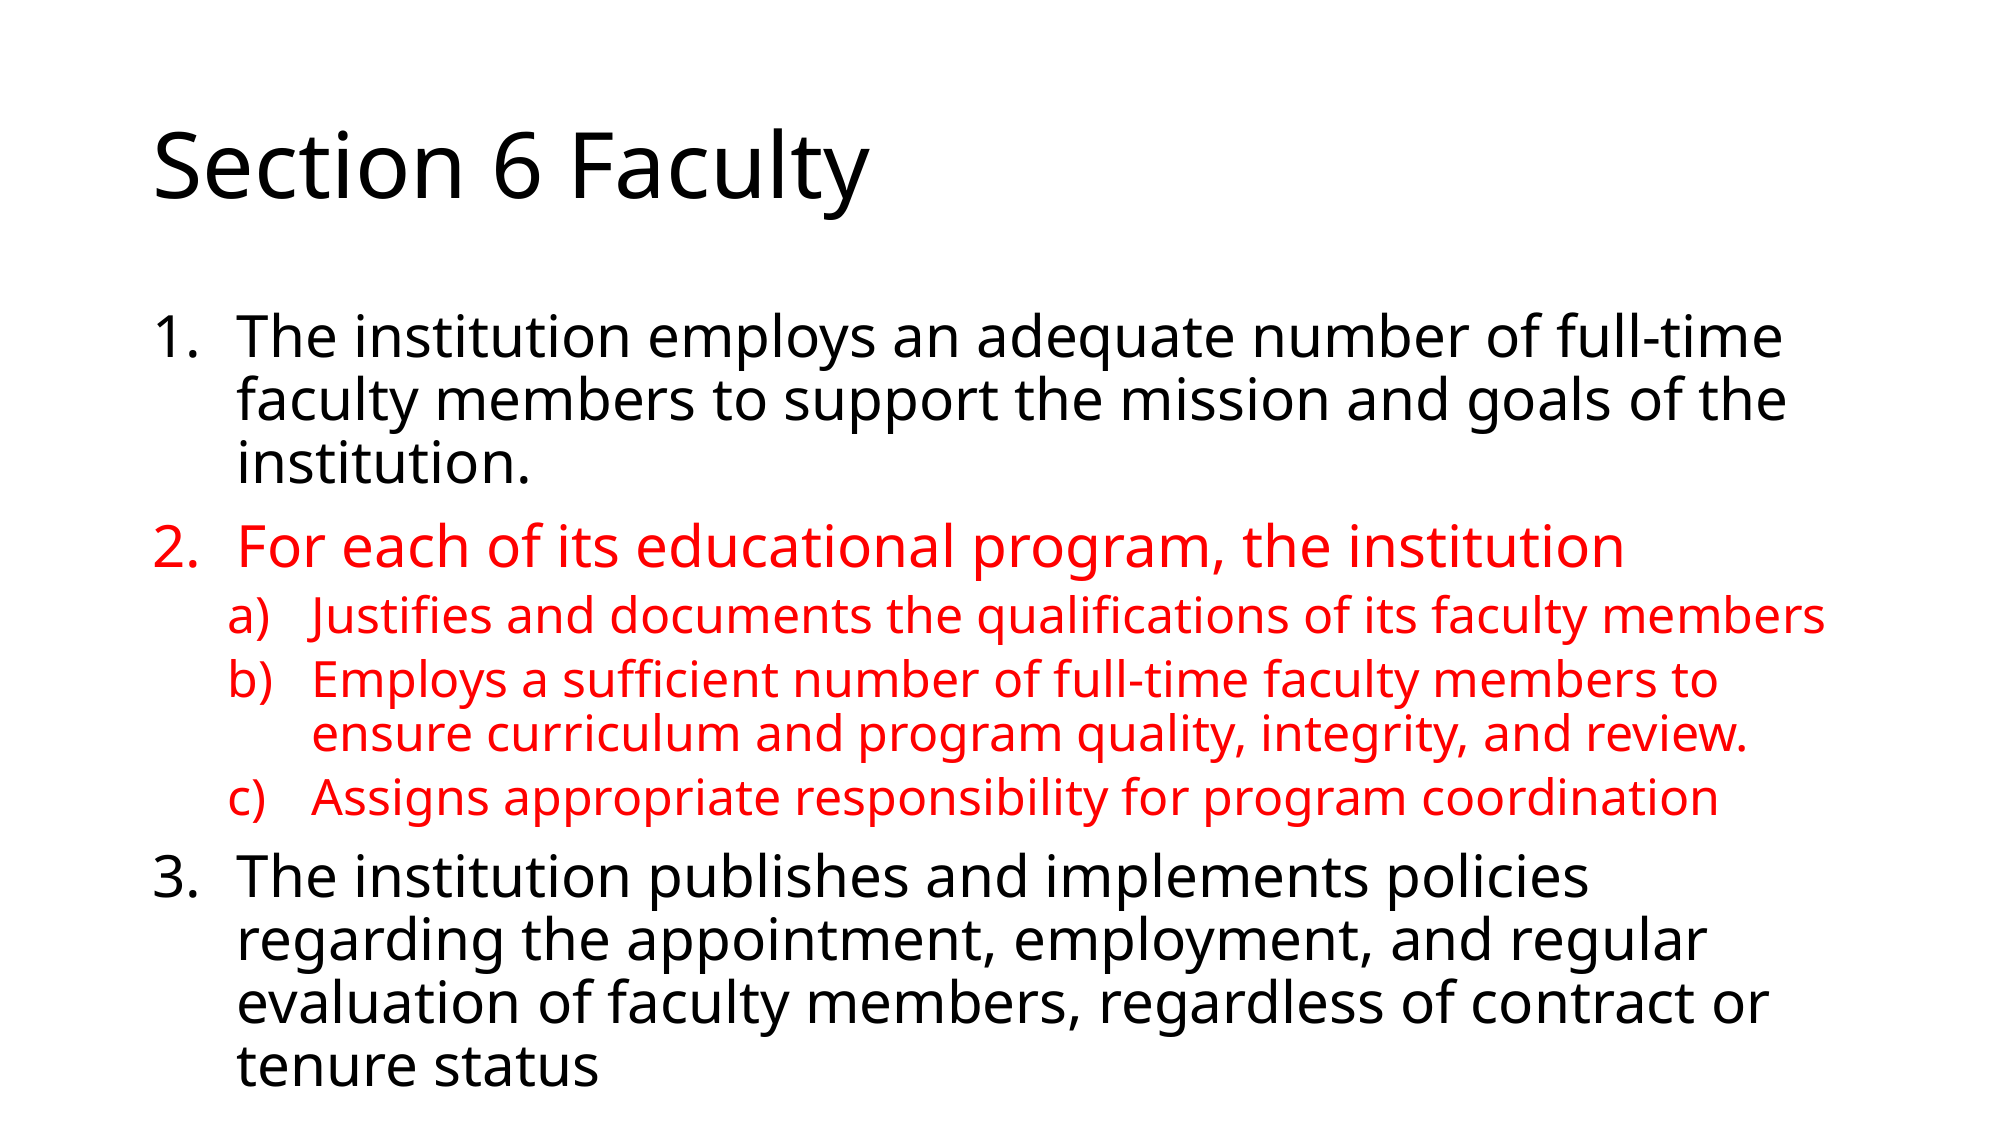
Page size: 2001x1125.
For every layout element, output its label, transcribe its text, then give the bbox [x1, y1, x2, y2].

title Section 6 Faculty [137, 59, 1863, 278]
list The institution employs an adequate number of full-time faculty members to support the mission and goals of the institution. For each of its educational program, the institution Justifies and documents the qualifications of its faculty members Employs a sufficient number of full-time faculty members to ensure curriculum and program quality, integrity, and review. Assigns appropriate responsibility for program coordination The institution publishes and implements policies regarding the appointment, employment, and regular evaluation of faculty members, regardless of contract or tenure status [137, 299, 1863, 1014]
